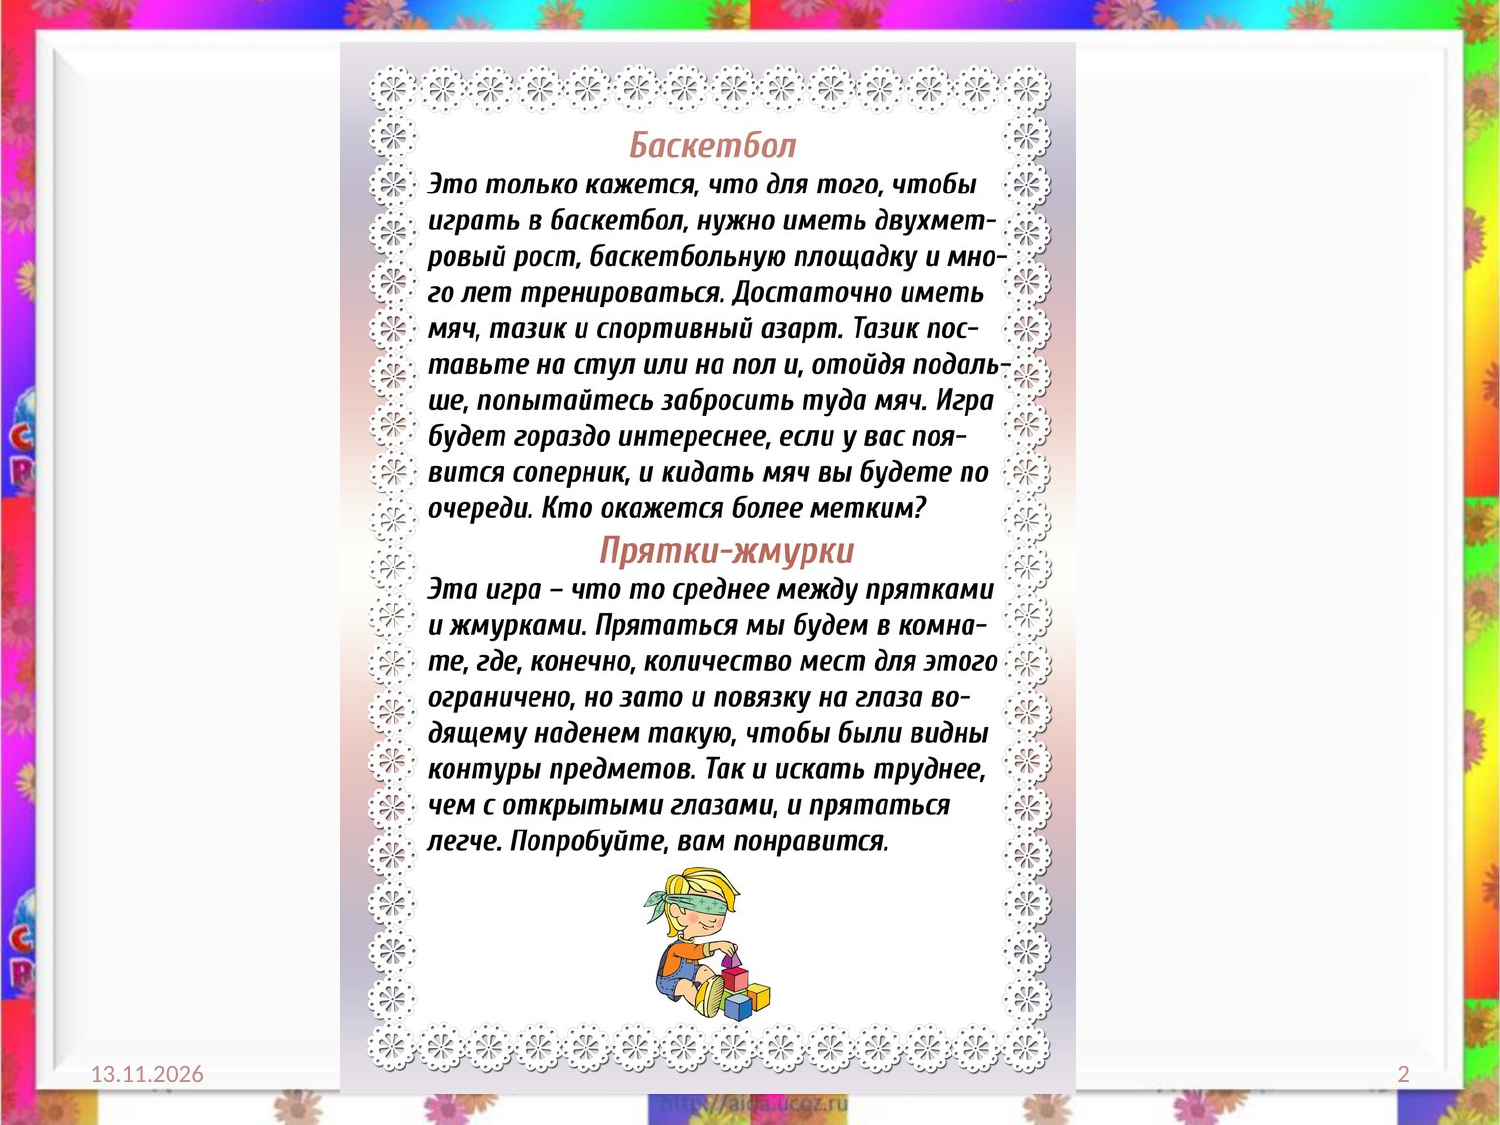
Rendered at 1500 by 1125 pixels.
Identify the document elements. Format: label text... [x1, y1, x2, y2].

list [340, 42, 1076, 1095]
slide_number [75, 1042, 341, 1103]
picture [0, 0, 1500, 1125]
slide_number 2 [1074, 1042, 1425, 1103]
